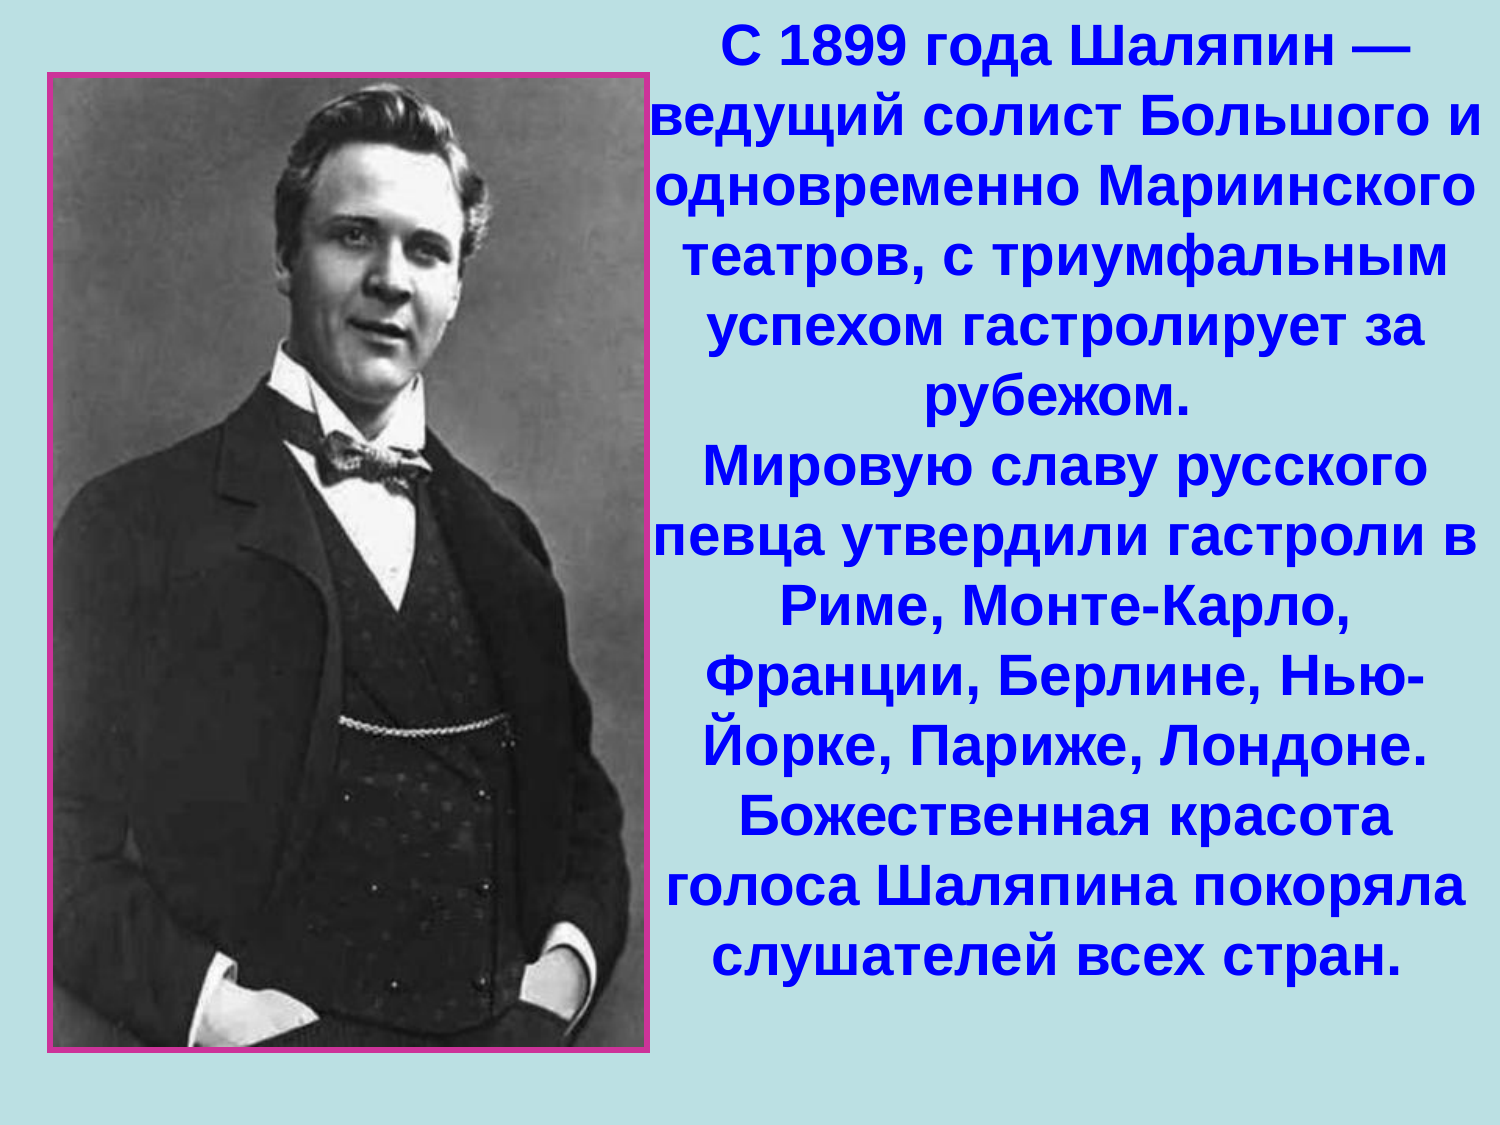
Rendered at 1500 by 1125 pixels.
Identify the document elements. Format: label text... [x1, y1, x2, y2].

picture [53, 78, 644, 1047]
text_box С 1899 года Шаляпин — ведущий солист Большого и одновременно Мариинского театров, с триумфальным успехом гастролирует за рубежом. Мировую славу русского певца утвердили гастроли в Риме, Монте-Карло, Франции, Берлине, Нью-Йорке, Париже, Лондоне. Божественная красота голоса Шаляпина покоряла слушателей всех стран. [631, 0, 1500, 995]
